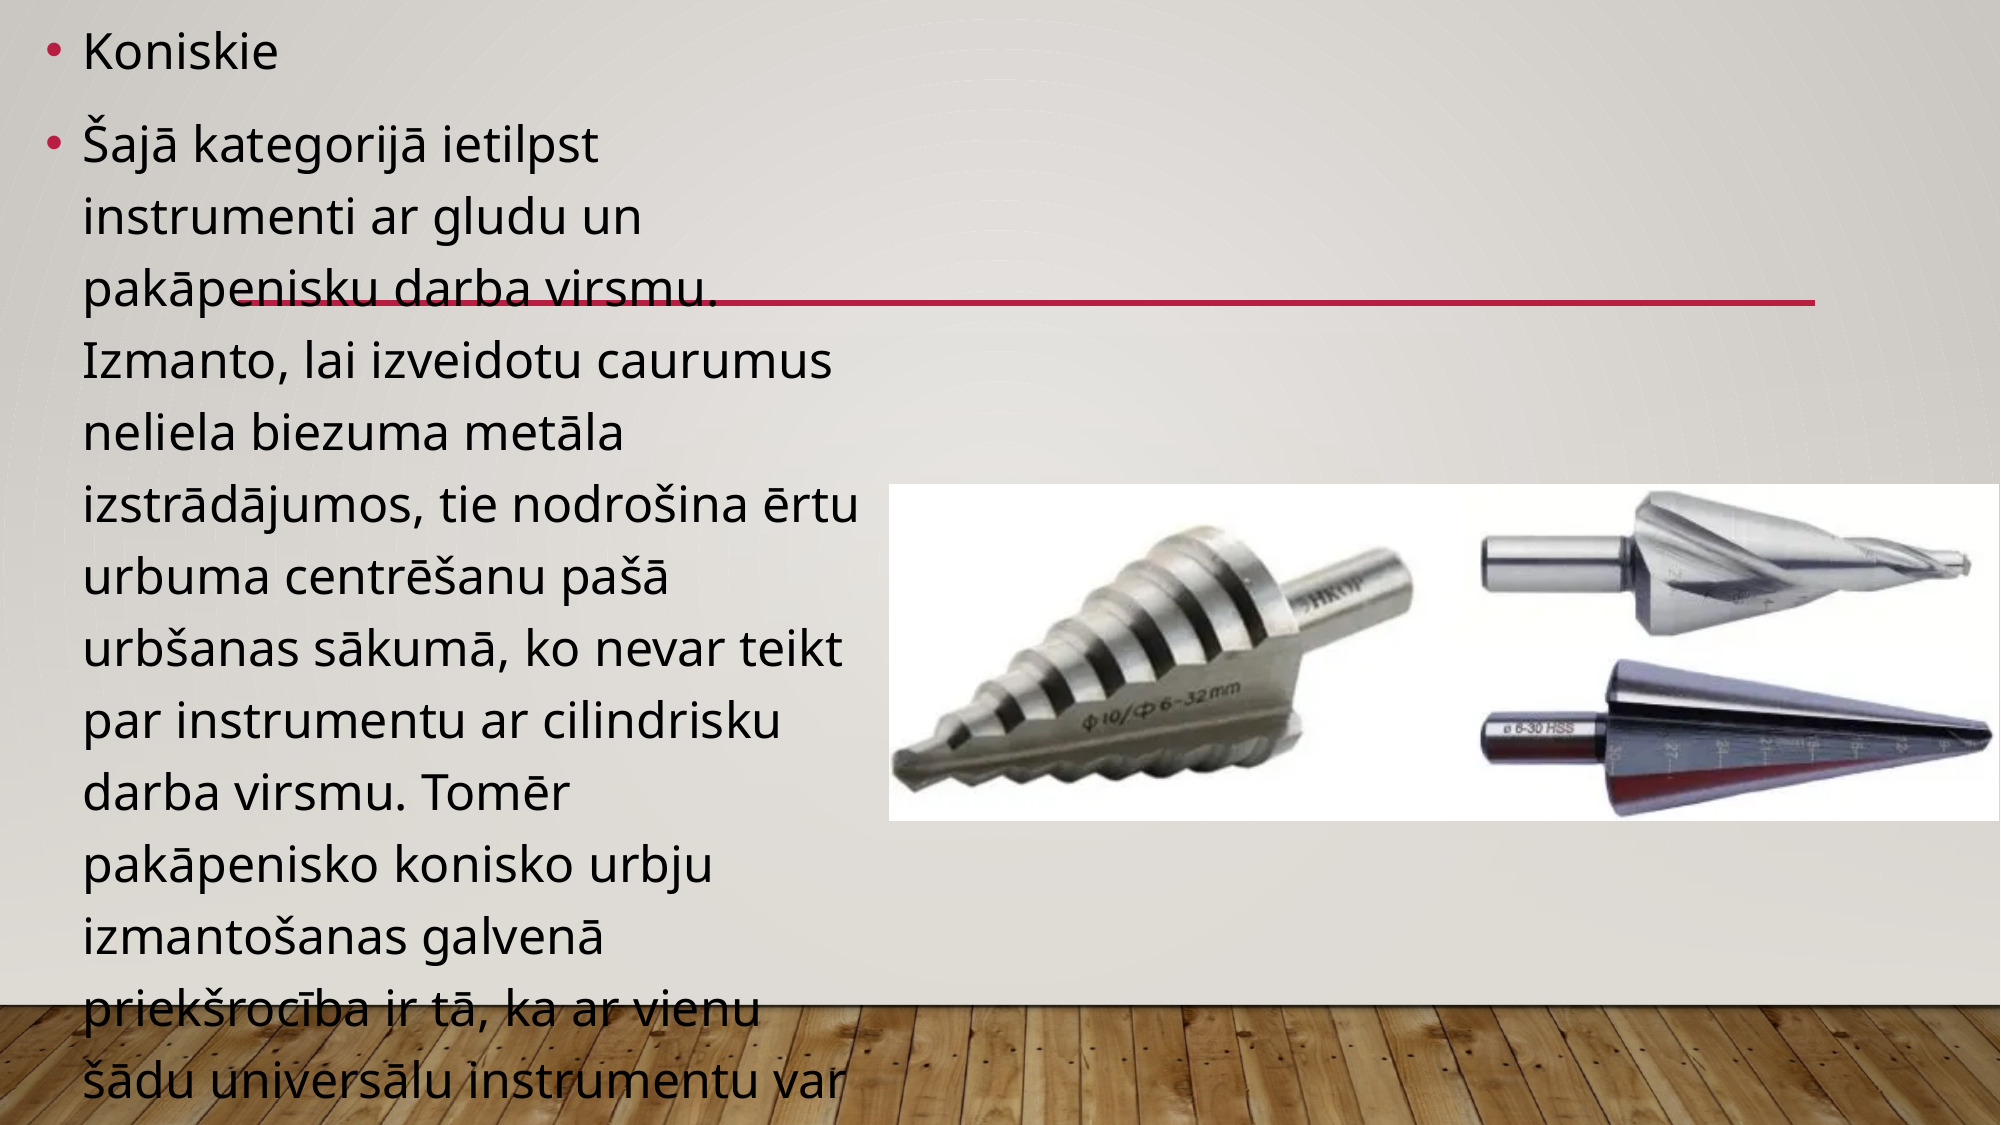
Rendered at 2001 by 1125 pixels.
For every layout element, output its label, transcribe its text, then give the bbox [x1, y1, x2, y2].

list Koniskie Šajā kategorijā ietilpst instrumenti ar gludu un pakāpenisku darba virsmu. Izmanto, lai izveidotu caurumus neliela biezuma metāla izstrādājumos, tie nodrošina ērtu urbuma centrēšanu pašā urbšanas sākumā, ko nevar teikt par instrumentu ar cilindrisku darba virsmu. Tomēr pakāpenisko konisko urbju izmantošanas galvenā priekšrocība ir tā, ka ar vienu šādu universālu instrumentu var iegūt dažāda diametra caurumus. [30, 0, 890, 897]
picture [888, 484, 1999, 822]
picture [0, 1005, 2000, 1125]
